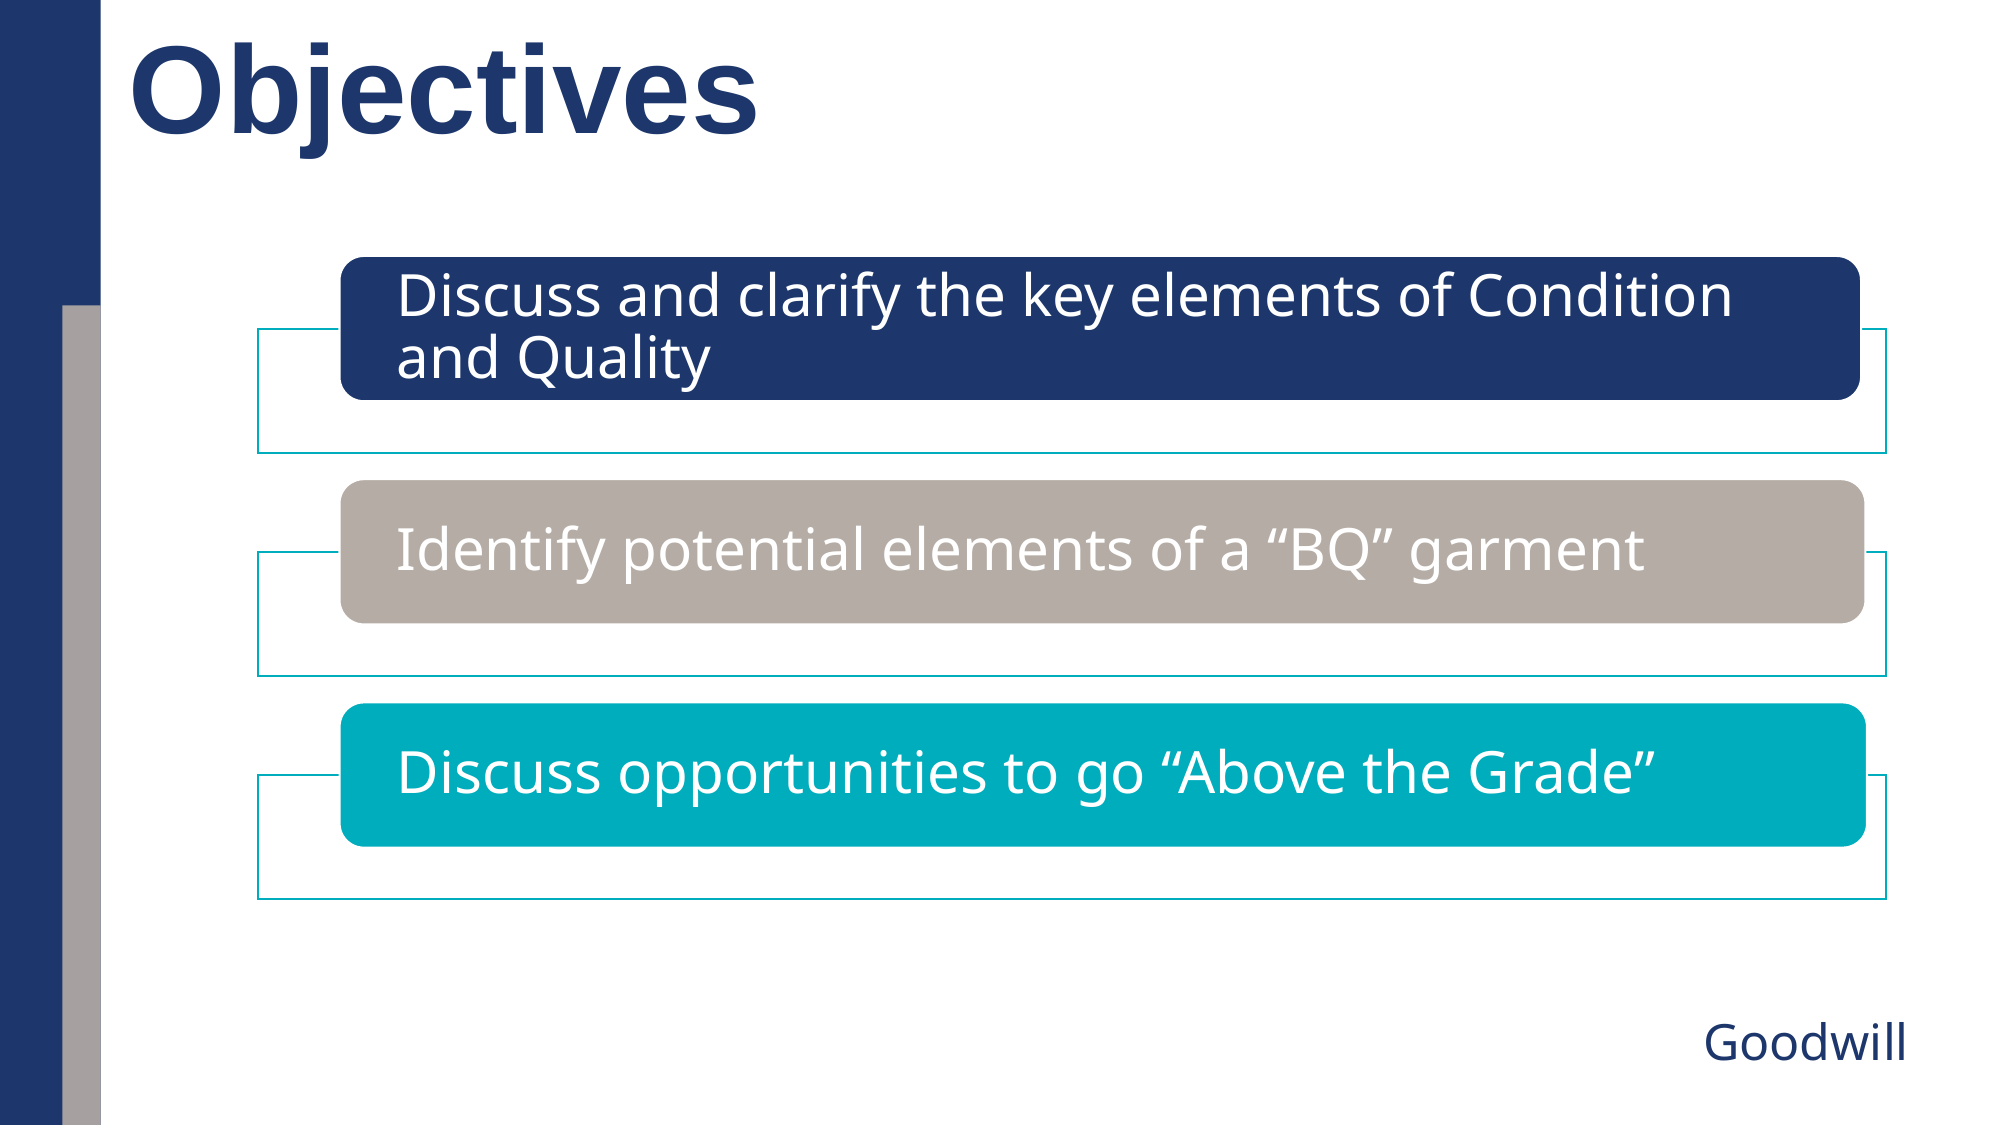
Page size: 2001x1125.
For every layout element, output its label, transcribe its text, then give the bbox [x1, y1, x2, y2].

text_box [0, 0, 102, 1125]
text_box [61, 304, 102, 1125]
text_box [258, 248, 1886, 907]
text_box Goodwill [1641, 1003, 1971, 1078]
text_box Objectives [114, 15, 1886, 166]
